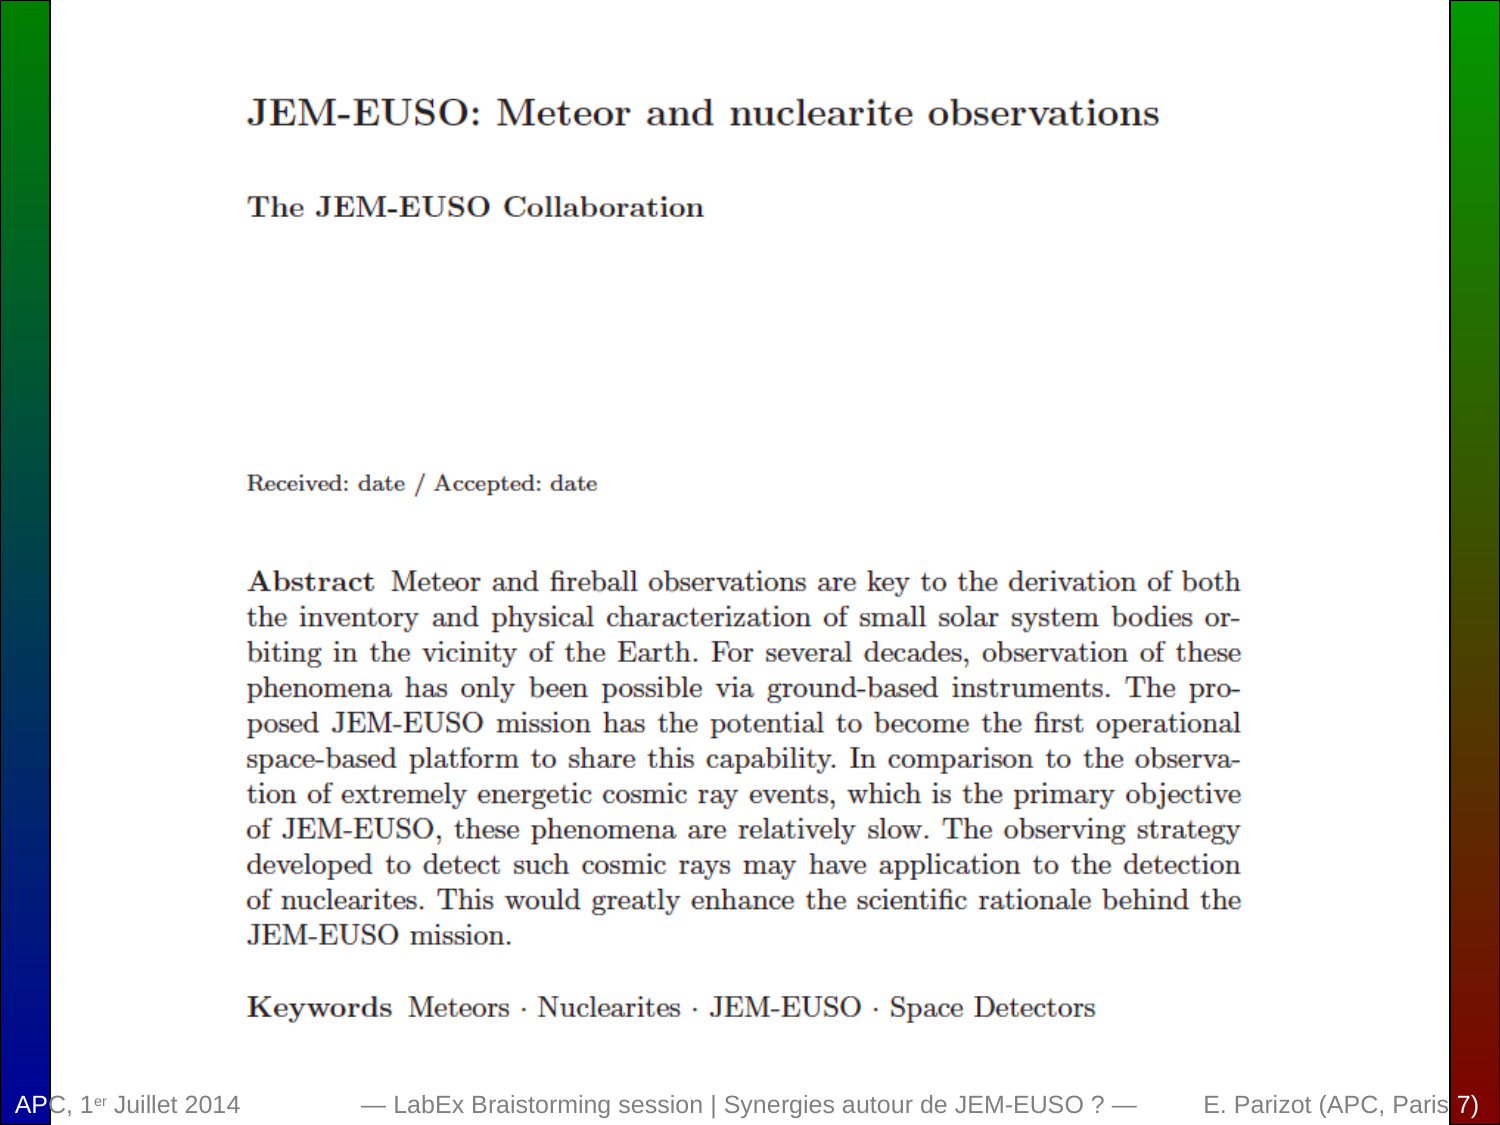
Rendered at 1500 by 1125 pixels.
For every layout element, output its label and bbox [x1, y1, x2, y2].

picture [229, 76, 1268, 1049]
